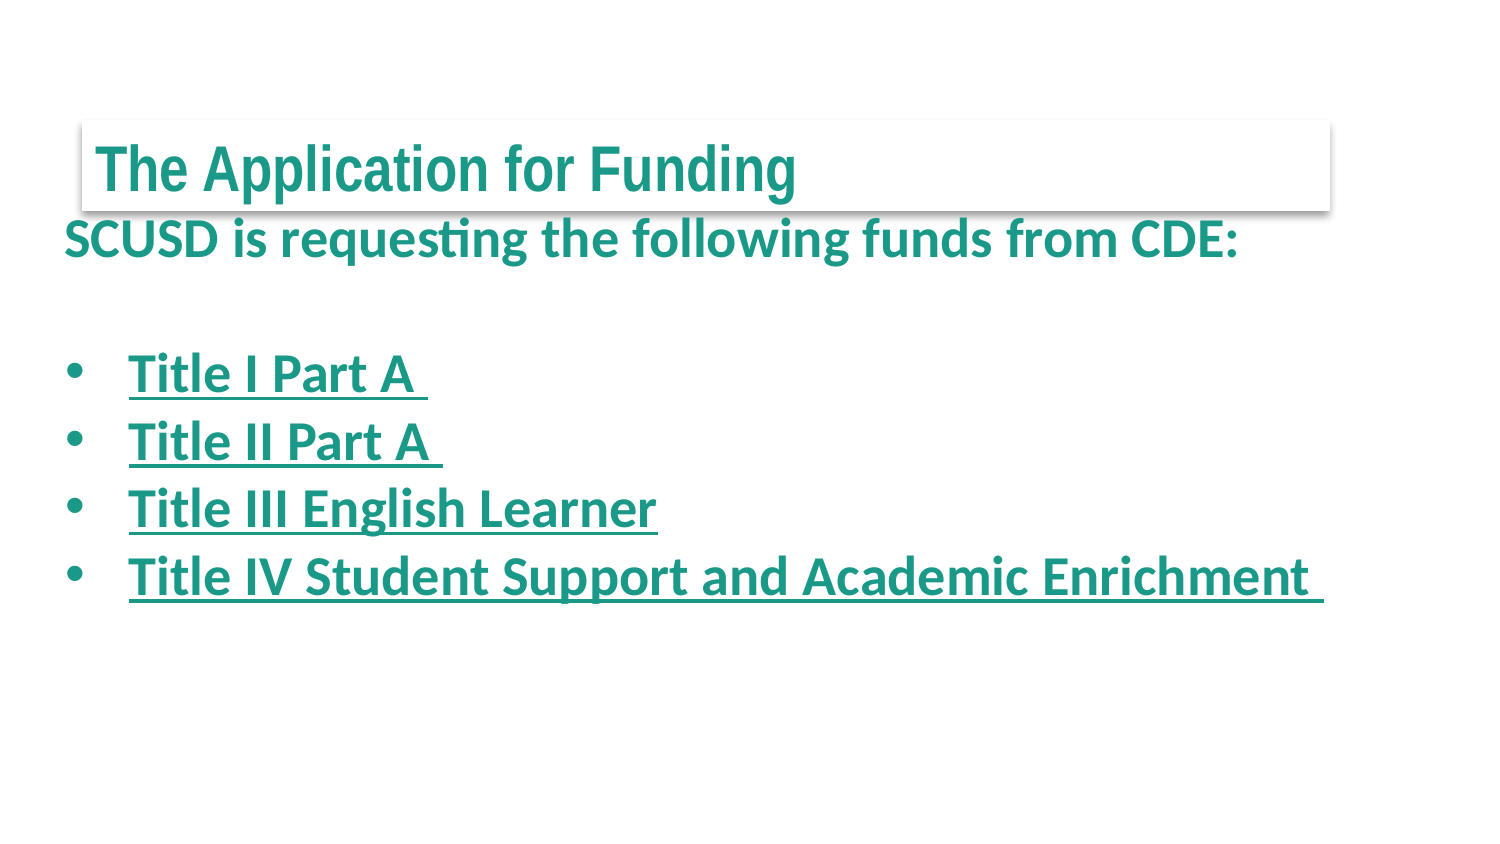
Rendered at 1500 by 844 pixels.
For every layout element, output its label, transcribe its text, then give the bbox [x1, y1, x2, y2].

text_box SCUSD is requesting the following funds from CDE: Title I Part A Title II Part A Title III English Learner Title IV Student Support and Academic Enrichment [51, 195, 1471, 844]
text_box The Application for Funding [82, 120, 1330, 195]
